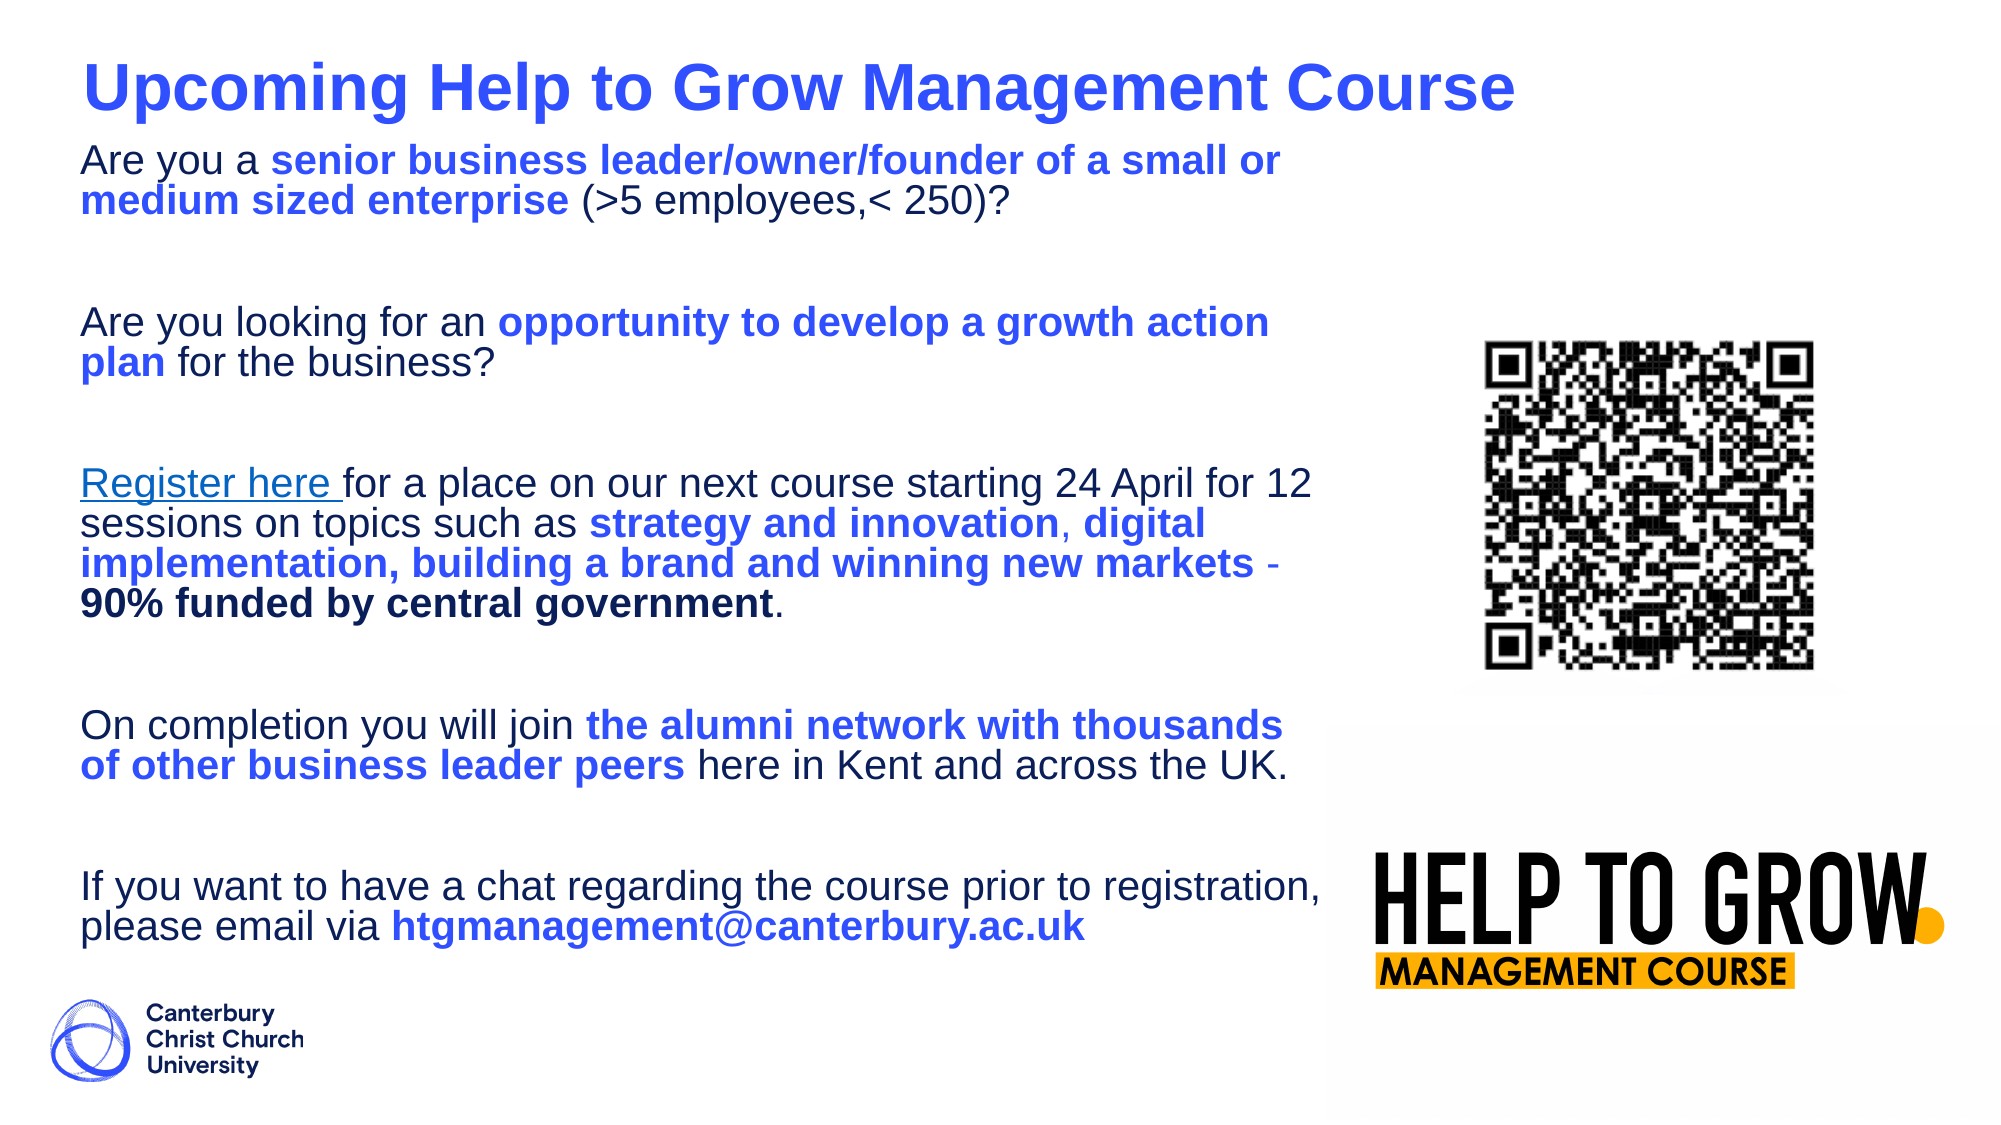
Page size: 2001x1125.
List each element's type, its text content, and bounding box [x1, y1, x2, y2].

title Upcoming Help to Grow Management Course [69, 45, 1786, 135]
picture [1427, 308, 1884, 695]
list Are you a senior business leader/owner/founder of a small or medium sized enterprise (>5 employees,< 250)? Are you looking for an opportunity to develop a growth action plan for the business? Register here for a place on our next course starting 24 April for 12 sessions on topics such as strategy and innovation, digital implementation, building a brand and winning new markets - 90% funded by central government. On completion you will join the alumni network with thousands of other business leader peers here in Kent and across the UK. If you want to have a chat regarding the course prior to registration, please email via htgmanagement@canterbury.ac.uk [65, 135, 1337, 945]
picture [1327, 725, 2000, 1119]
